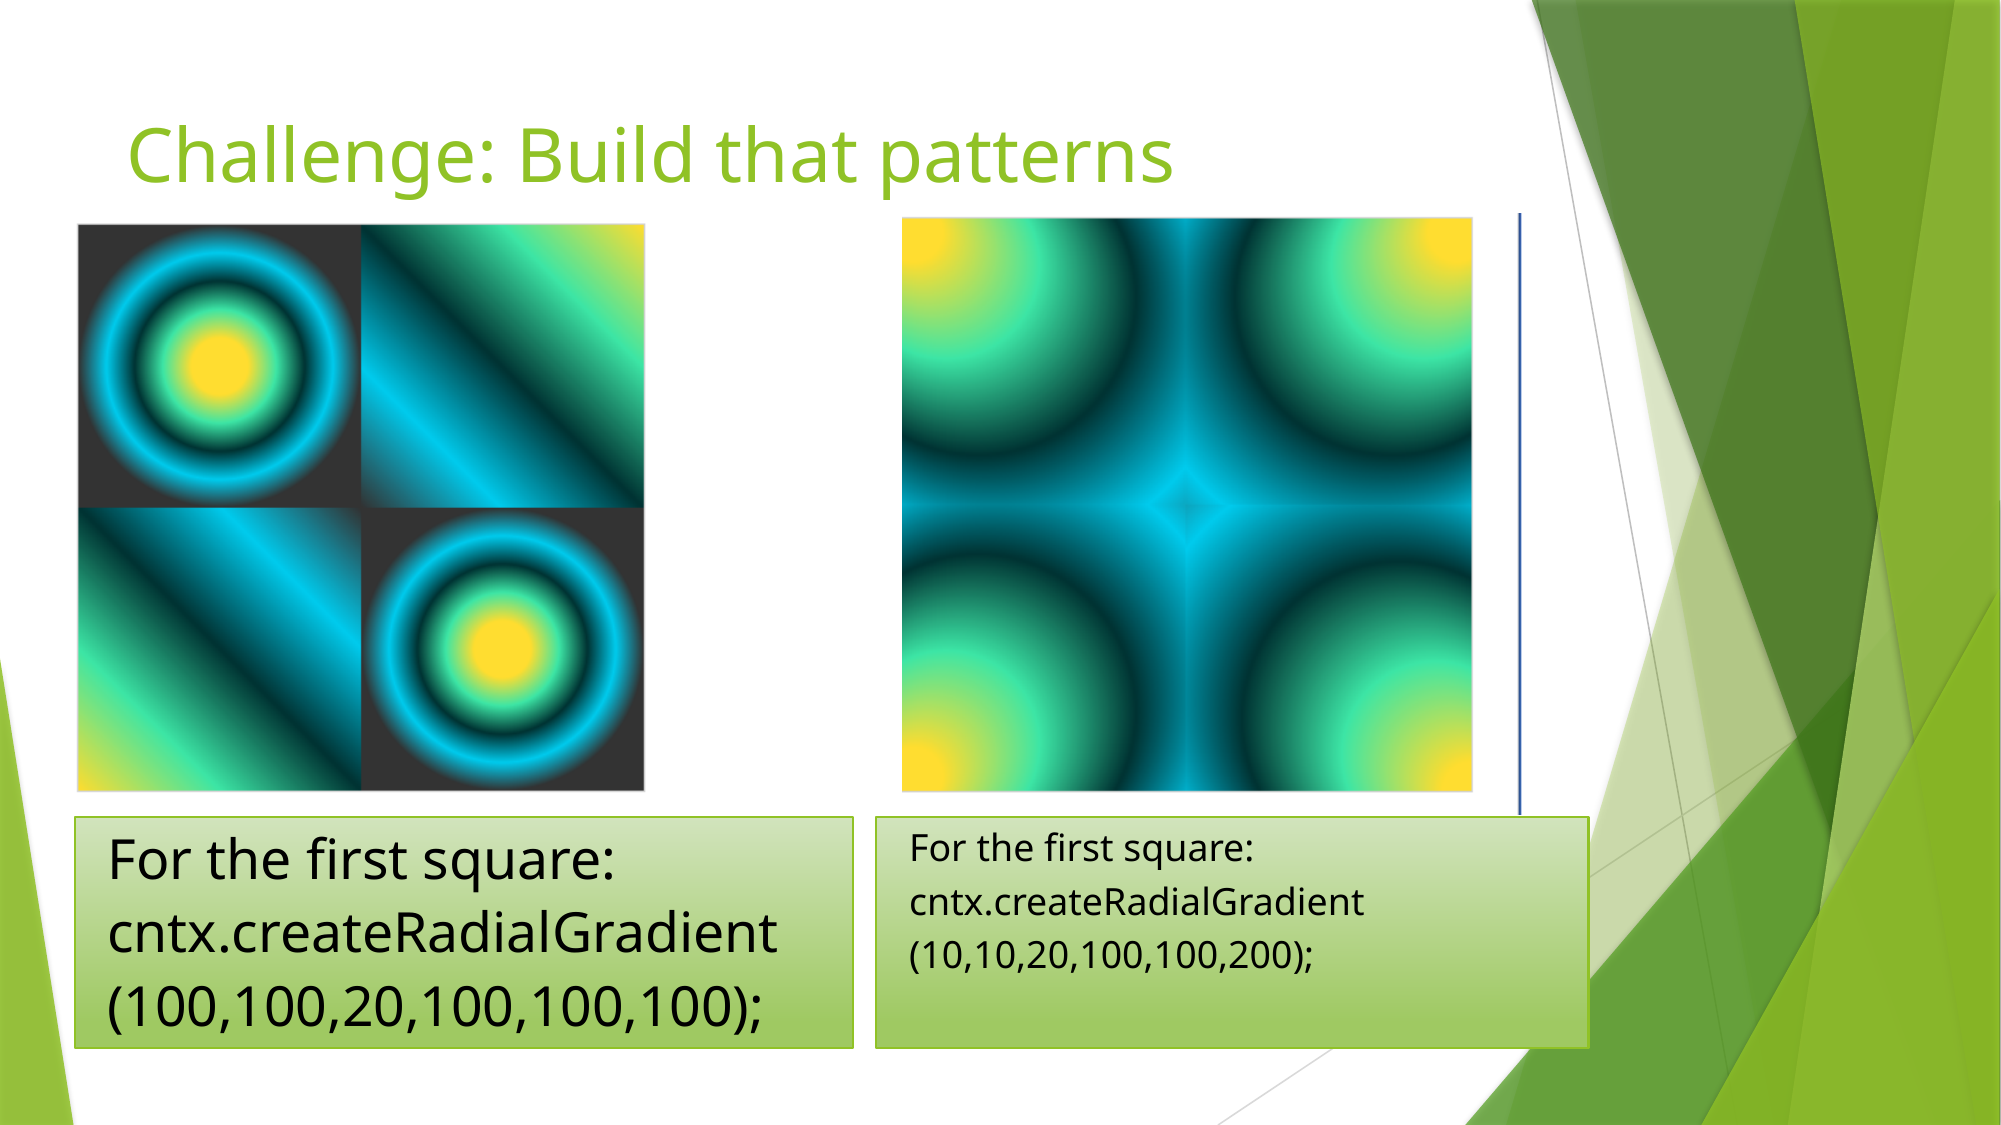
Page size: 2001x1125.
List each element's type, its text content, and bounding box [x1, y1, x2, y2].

picture [901, 213, 1522, 816]
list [74, 213, 669, 793]
text_box For the first square: cntx.createRadialGradient (10,10,20,100,100,200); [875, 816, 1590, 1049]
title Challenge: Build that patterns [111, 99, 1522, 317]
text_box For the first square: cntx.createRadialGradient (100,100,20,100,100,100); [74, 816, 854, 1049]
